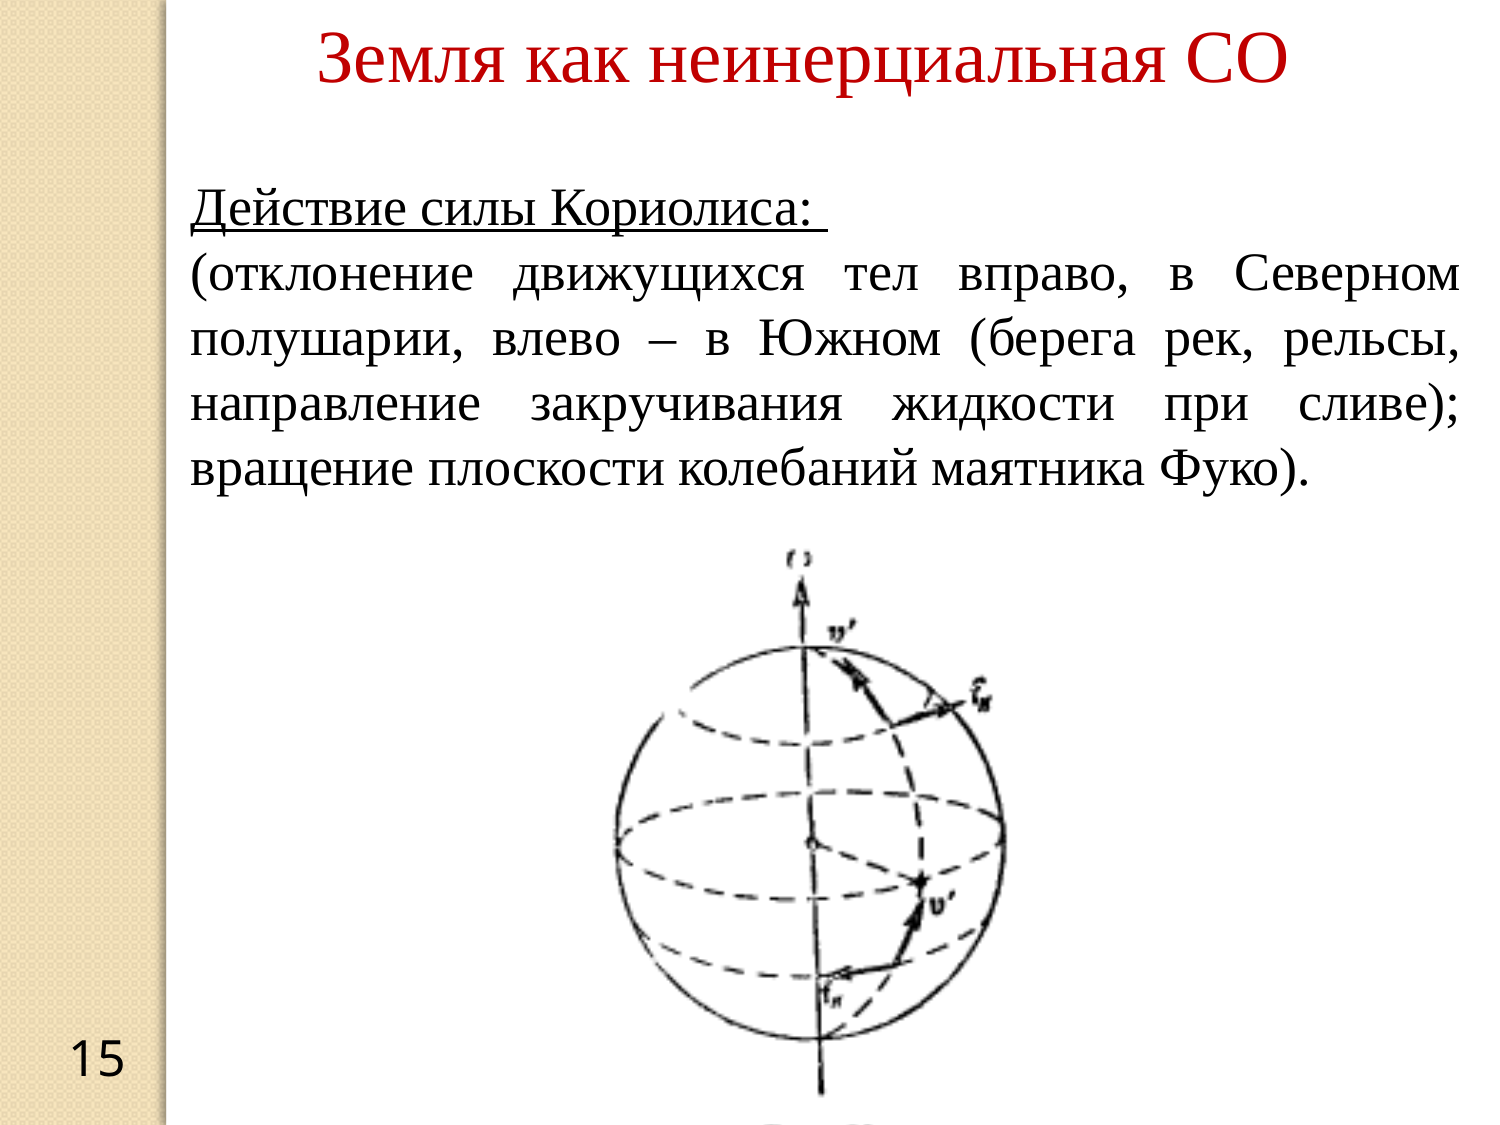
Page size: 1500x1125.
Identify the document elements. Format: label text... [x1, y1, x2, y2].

picture [562, 525, 1055, 1125]
text_box Действие силы Кориолиса: (отклонение движущихся тел вправо, в Северном полушарии, влево – в Южном (берега рек, рельсы, направление закручивания жидкости при сливе); вращение плоскости колебаний маятника Фуко). [175, 163, 1477, 504]
text_box 15 [53, 1019, 141, 1095]
text_box Земля как неинерциальная СО [175, 0, 1451, 113]
